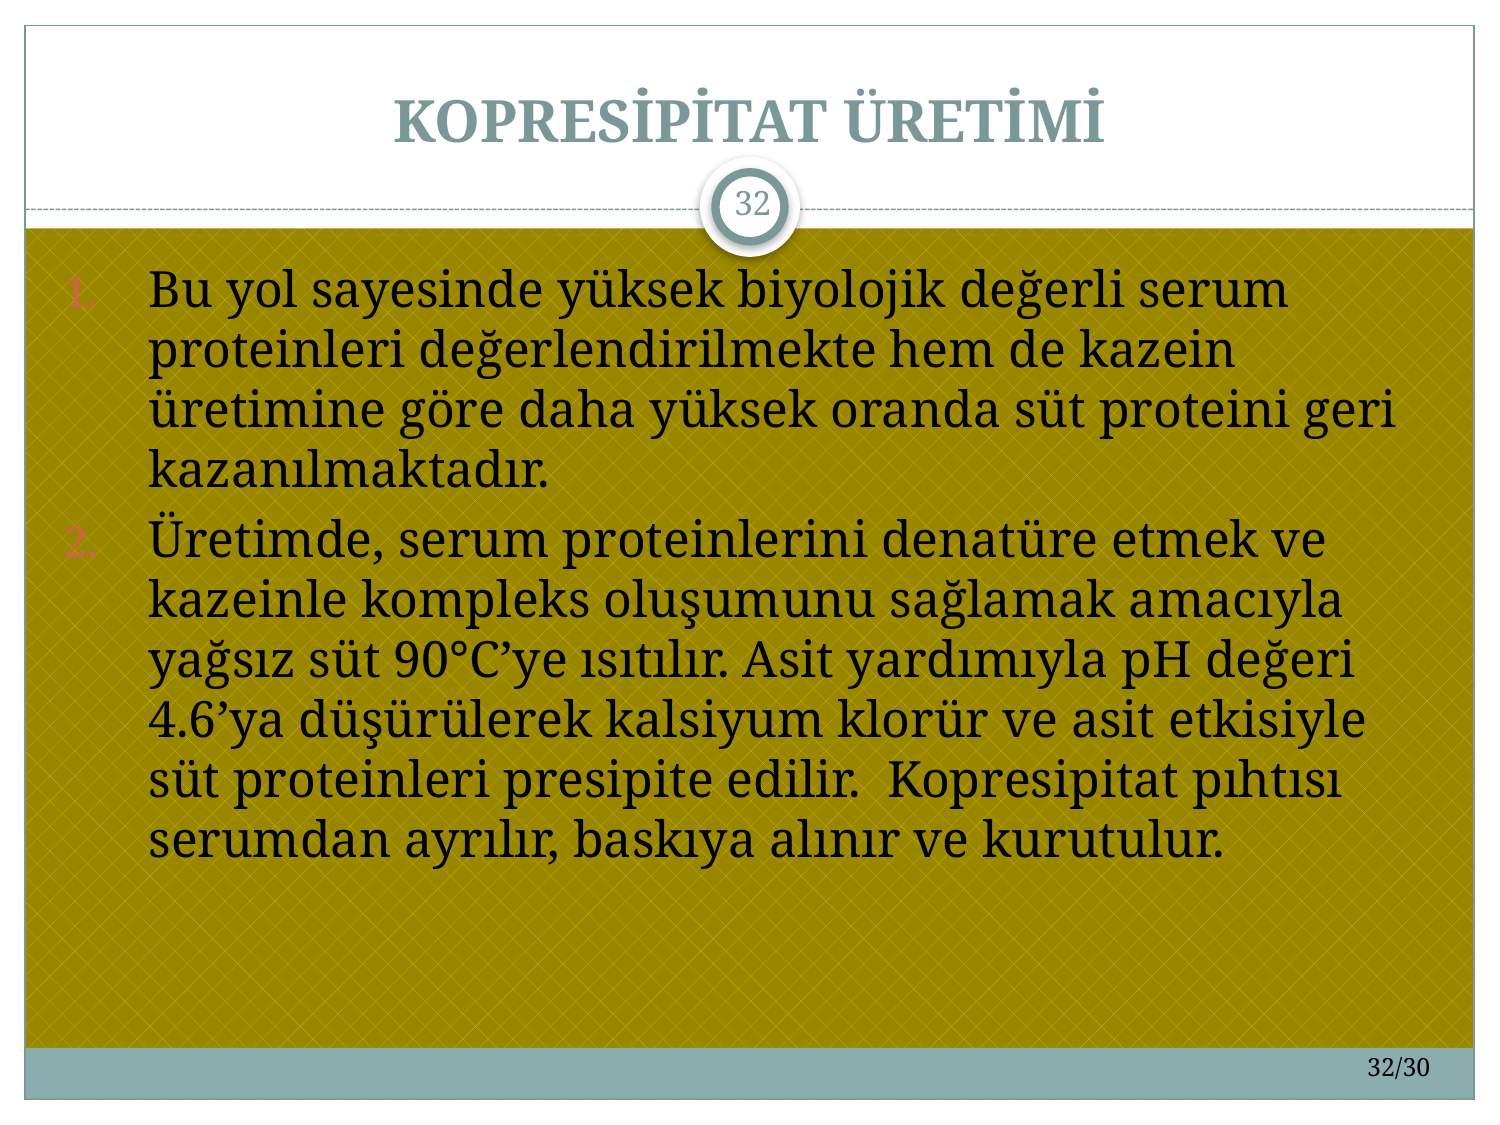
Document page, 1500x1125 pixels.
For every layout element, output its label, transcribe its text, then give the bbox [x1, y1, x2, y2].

title KOPRESİPİTAT ÜRETİMİ [49, 37, 1450, 162]
list Bu yol sayesinde yüksek biyolojik değerli serum proteinleri değerlendirilmekte hem de kazein üretimine göre daha yüksek oranda süt proteini geri kazanılmaktadır. Üretimde, serum proteinlerini denatüre etmek ve kazeinle kompleks oluşumunu sağlamak amacıyla yağsız süt 90°C’ye ısıtılır. Asit yardımıyla pH değeri 4.6’ya düşürülerek kalsiyum klorür ve asit etkisiyle süt proteinleri presipite edilir. Kopresipitat pıhtısı serumdan ayrılır, baskıya alınır ve kurutulur. [49, 250, 1445, 1001]
slide_number 32 [715, 168, 791, 241]
